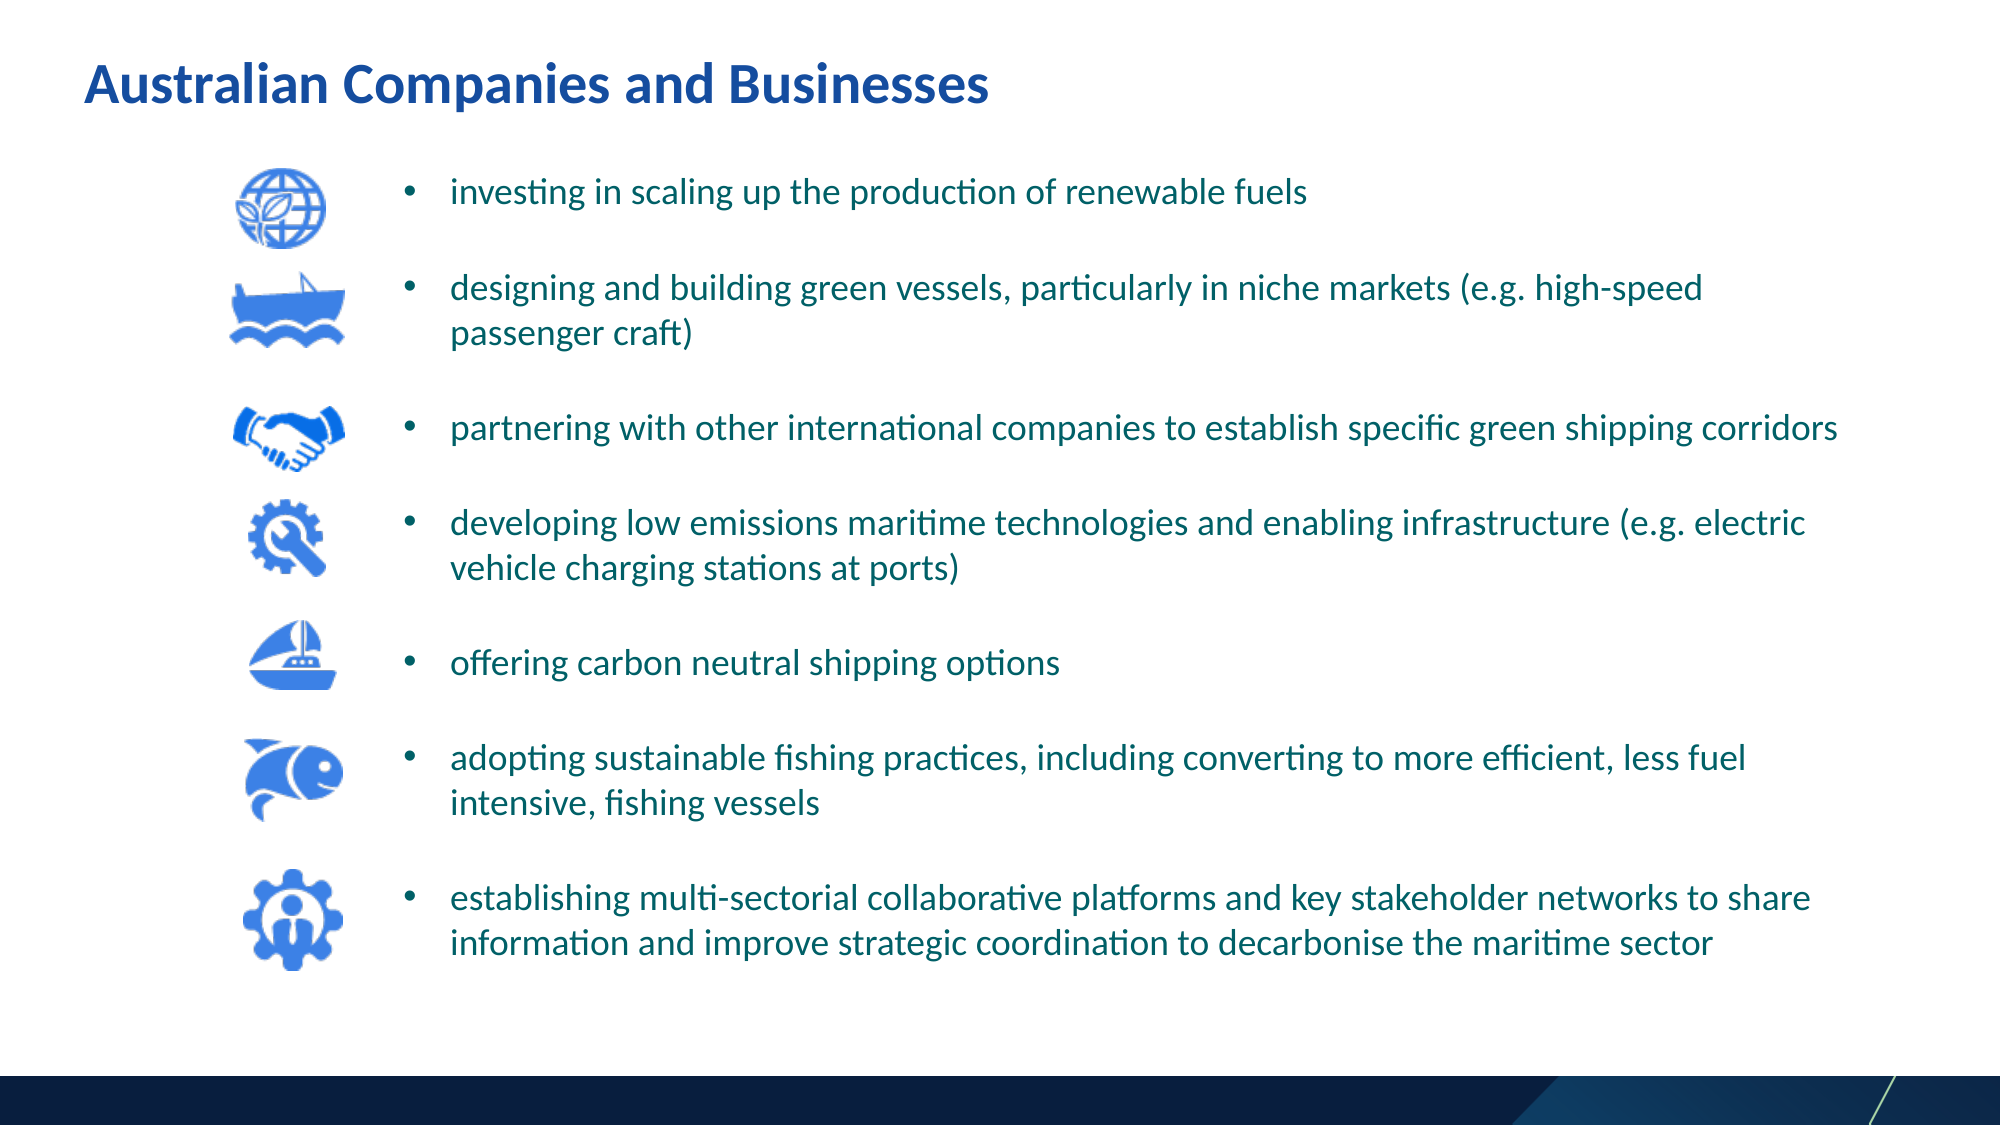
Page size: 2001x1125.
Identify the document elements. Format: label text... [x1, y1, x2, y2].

text_box Australian Companies and Businesses [84, 53, 1028, 123]
text_box investing in scaling up the production of renewable fuels designing and building green vessels, particularly in niche markets (e.g. high-speed passenger craft) partnering with other international companies to establish specific green shipping corridors developing low emissions maritime technologies and enabling infrastructure (e.g. electric vehicle charging stations at ports) offering carbon neutral shipping options adopting sustainable fishing practices, including converting to more efficient, less fuel intensive, fishing vessels establishing multi-sectorial collaborative platforms and key stakeholder networks to share information and improve strategic coordination to decarbonise the maritime sector [388, 160, 1866, 971]
picture [0, 1076, 2000, 1125]
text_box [229, 168, 345, 971]
